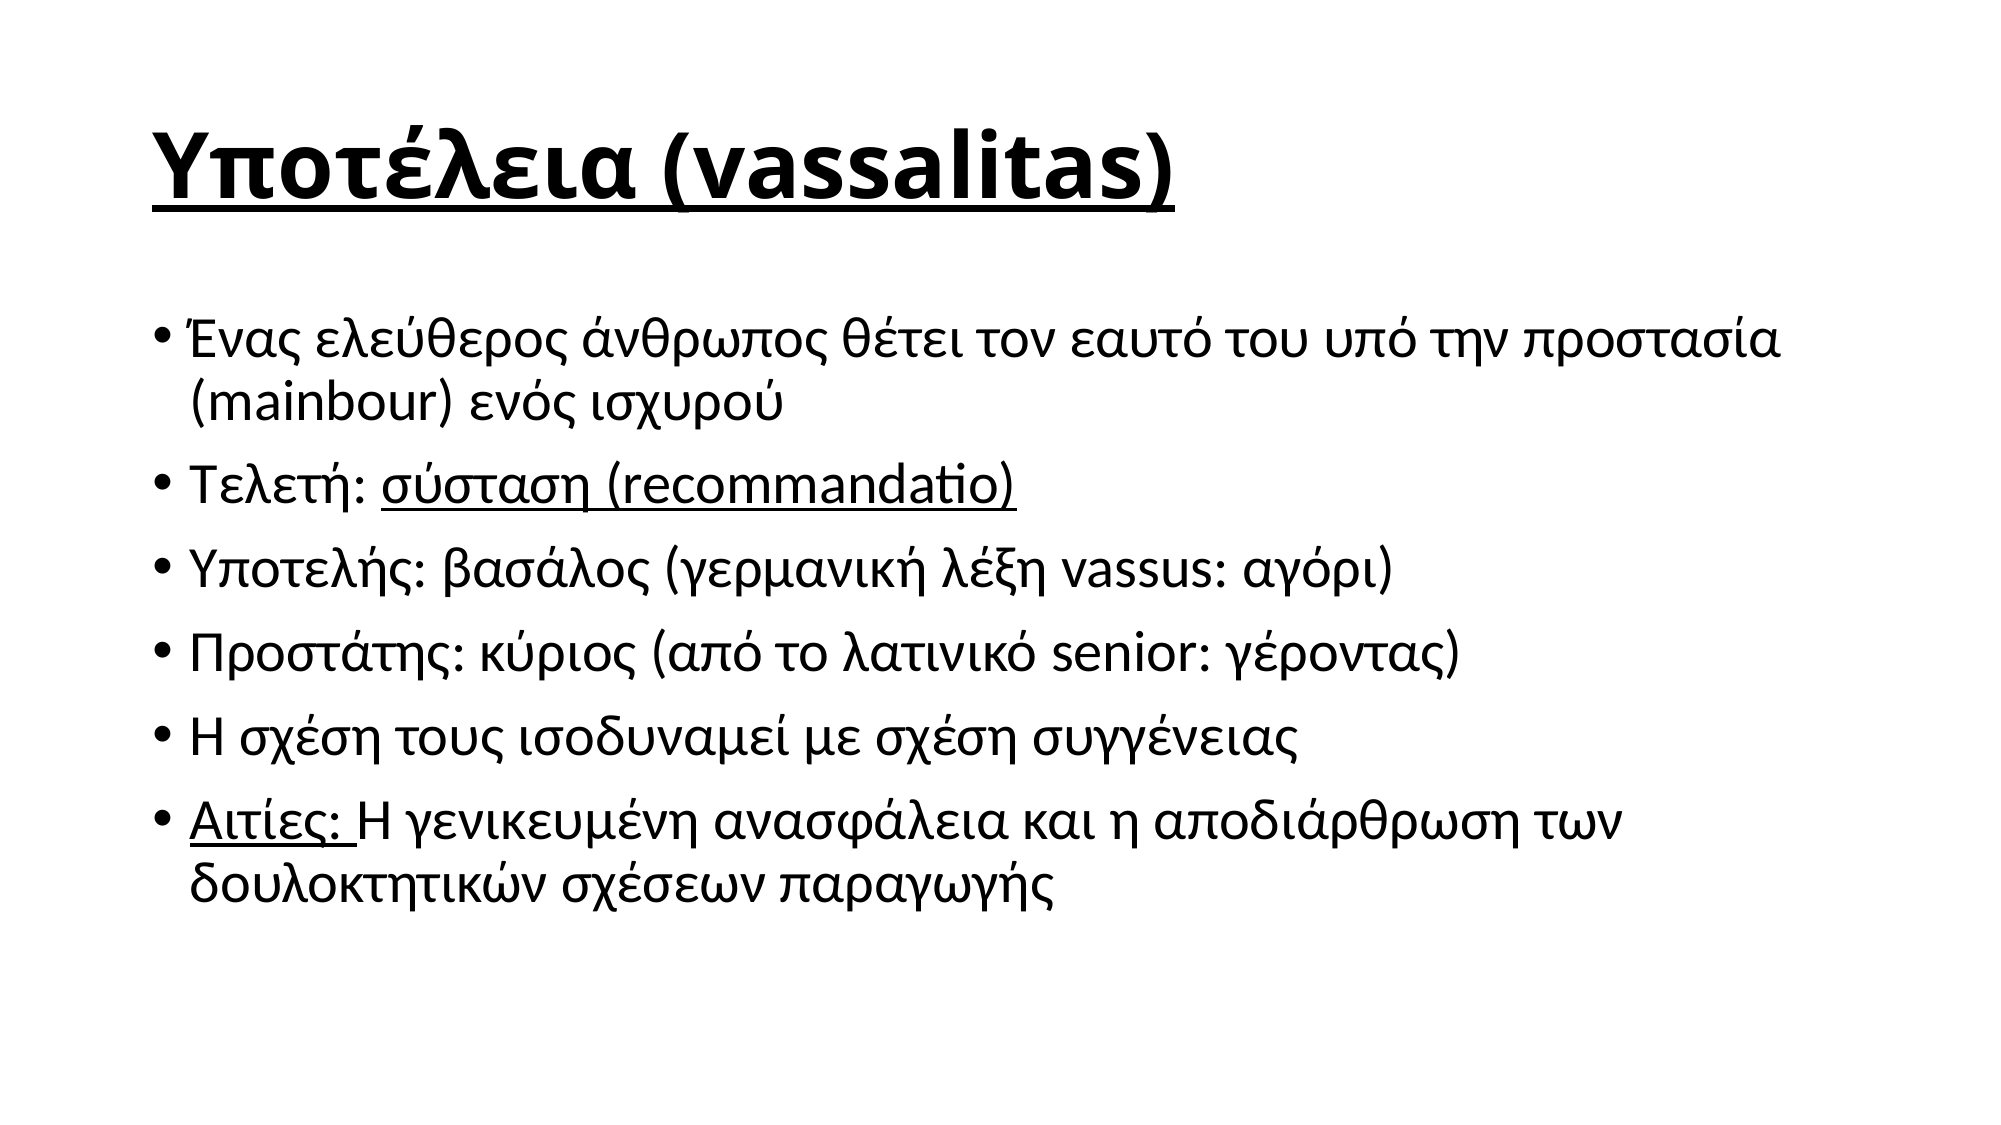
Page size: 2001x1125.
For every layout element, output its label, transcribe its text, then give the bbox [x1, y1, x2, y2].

title Υποτέλεια (vassalitas) [137, 59, 1863, 278]
list Ένας ελεύθερος άνθρωπος θέτει τον εαυτό του υπό την προστασία (mainbour) ενός ισχυρού Τελετή: σύσταση (recommandatio) Υποτελής: βασάλος (γερμανική λέξη vassus: αγόρι) Προστάτης: κύριος (από το λατινικό senior: γέροντας) Η σχέση τους ισοδυναμεί με σχέση συγγένειας Αιτίες: Η γενικευμένη ανασφάλεια και η αποδιάρθρωση των δουλοκτητικών σχέσεων παραγωγής [137, 299, 1863, 1014]
